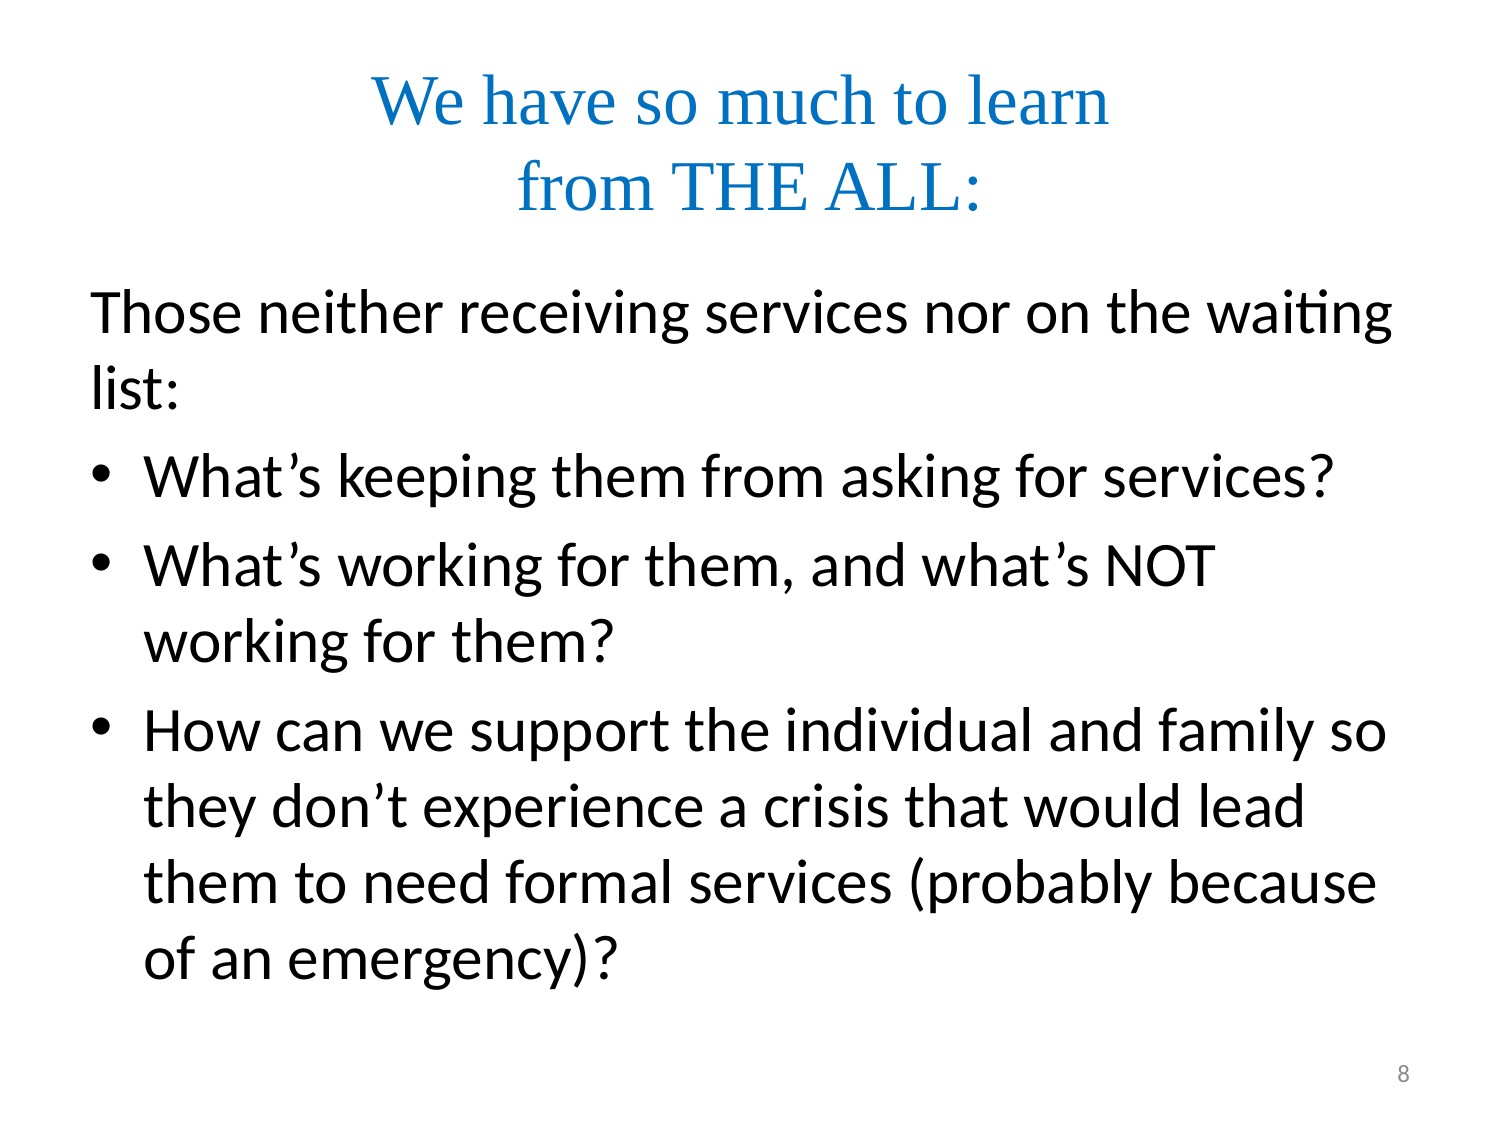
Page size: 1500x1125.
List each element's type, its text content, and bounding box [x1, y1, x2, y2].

slide_number 8 [1074, 1042, 1425, 1103]
title We have so much to learn from THE ALL: [75, 45, 1425, 233]
list Those neither receiving services nor on the waiting list: What’s keeping them from asking for services? What’s working for them, and what’s NOT working for them? How can we support the individual and family so they don’t experience a crisis that would lead them to need formal services (probably because of an emergency)? [75, 262, 1425, 1005]
